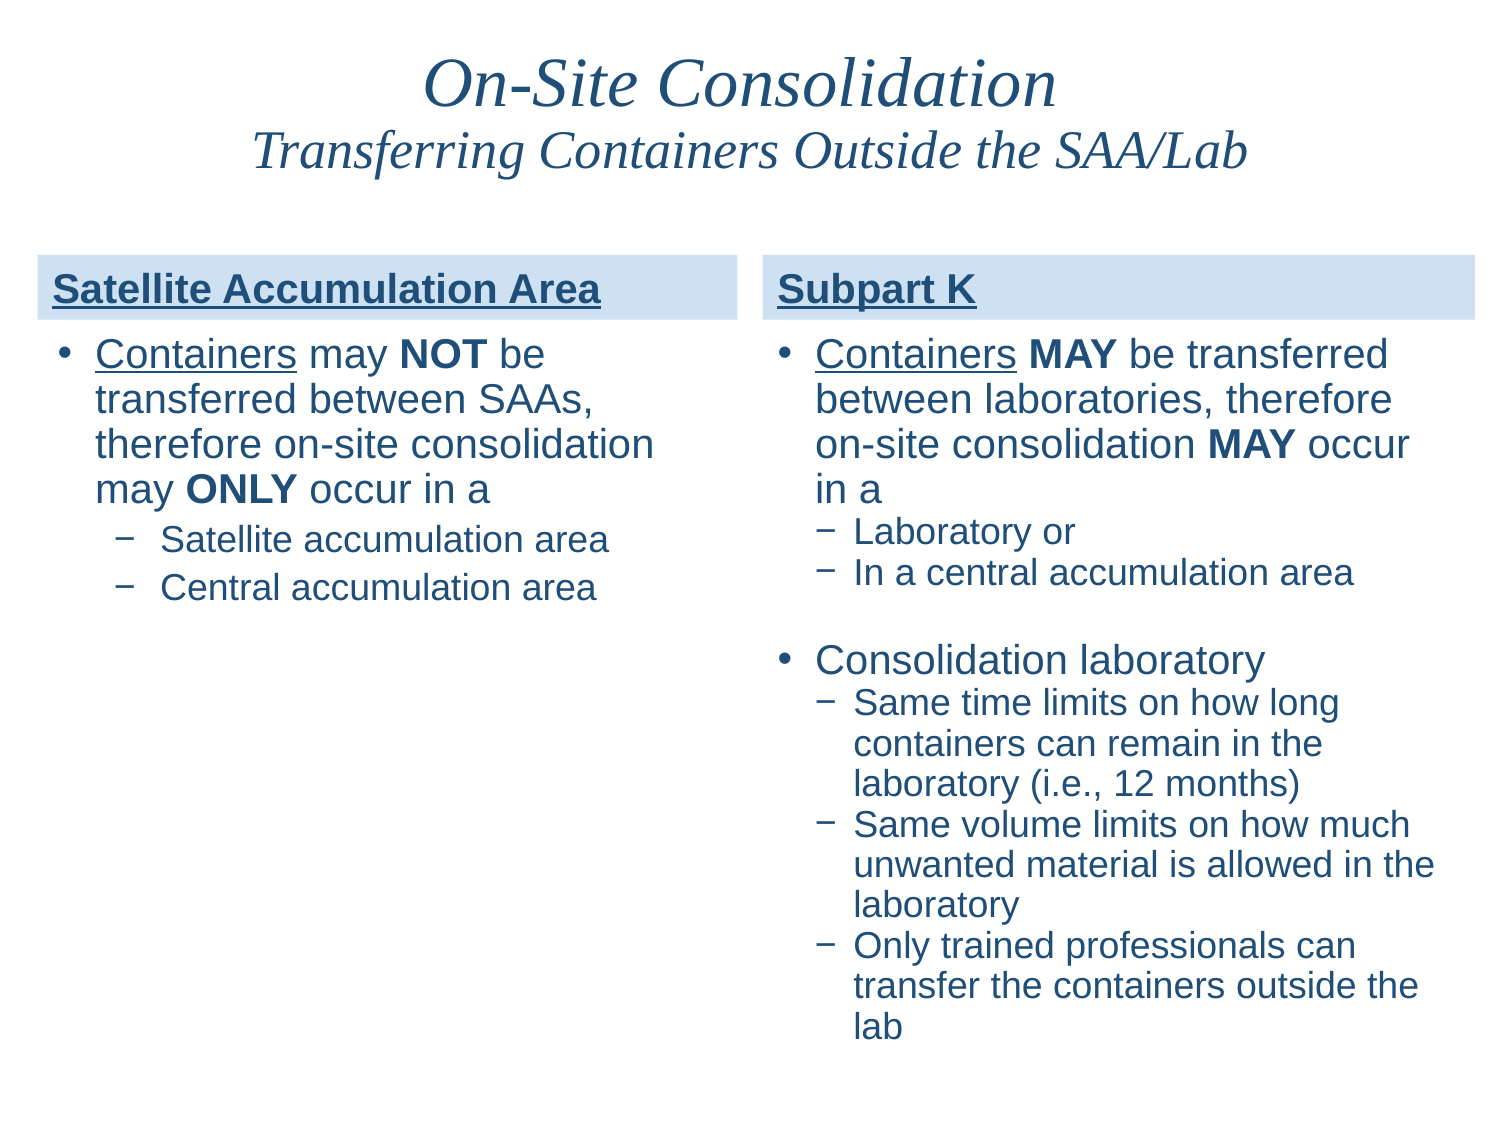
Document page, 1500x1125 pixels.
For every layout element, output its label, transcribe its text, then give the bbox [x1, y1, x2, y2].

text_box On-Site Consolidation Transferring Containers Outside the SAA/Lab [74, 37, 1425, 188]
text_box Satellite Accumulation Area [37, 254, 738, 320]
list Containers MAY be transferred between laboratories, therefore on-site consolidation MAY occur in a Laboratory or In a central accumulation area Consolidation laboratory Same time limits on how long containers can remain in the laboratory (i.e., 12 months) Same volume limits on how much unwanted material is allowed in the laboratory Only trained professionals can transfer the containers outside the lab [762, 324, 1463, 1100]
list Containers may NOT be transferred between SAAs, therefore on-site consolidation may ONLY occur in a Satellite accumulation area Central accumulation area [42, 324, 743, 963]
text_box Subpart K [762, 254, 1475, 320]
